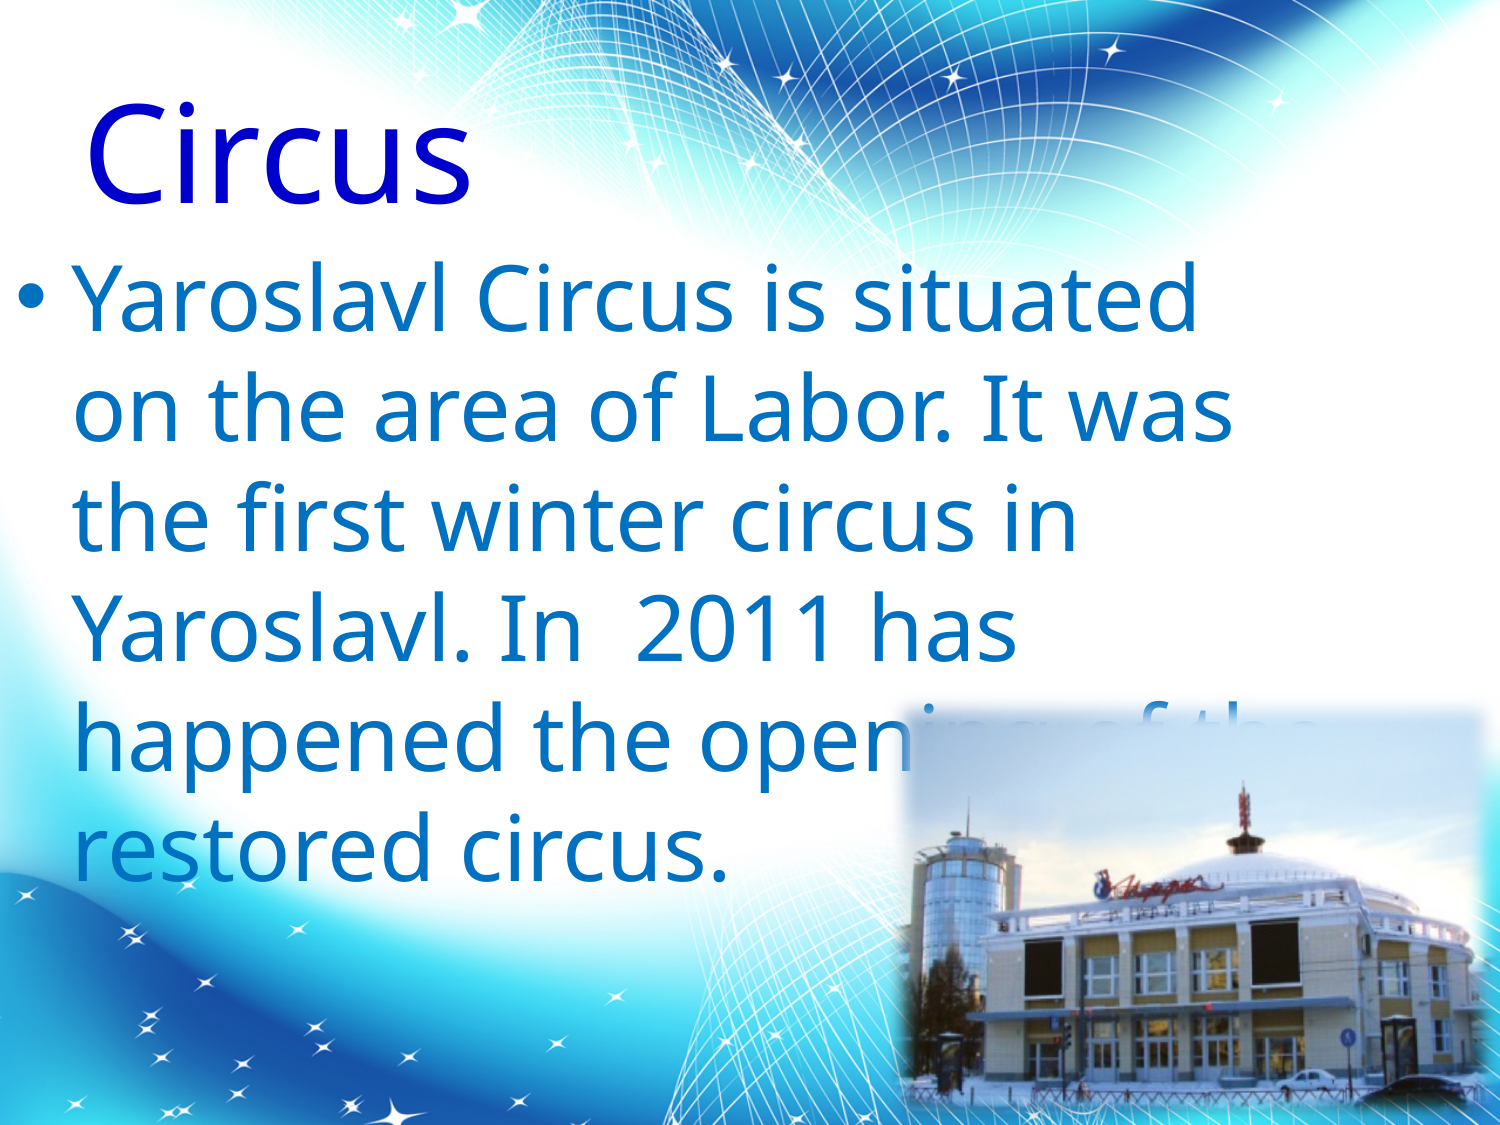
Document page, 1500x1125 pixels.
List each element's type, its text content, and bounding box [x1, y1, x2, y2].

title Circus [0, 54, 955, 231]
list Yaroslavl Circus is situated on the area of Labor. It was the first winter circus in Yaroslavl. In 2011 has happened the opening of the restored circus. [0, 231, 1350, 975]
picture [0, 0, 1500, 1125]
